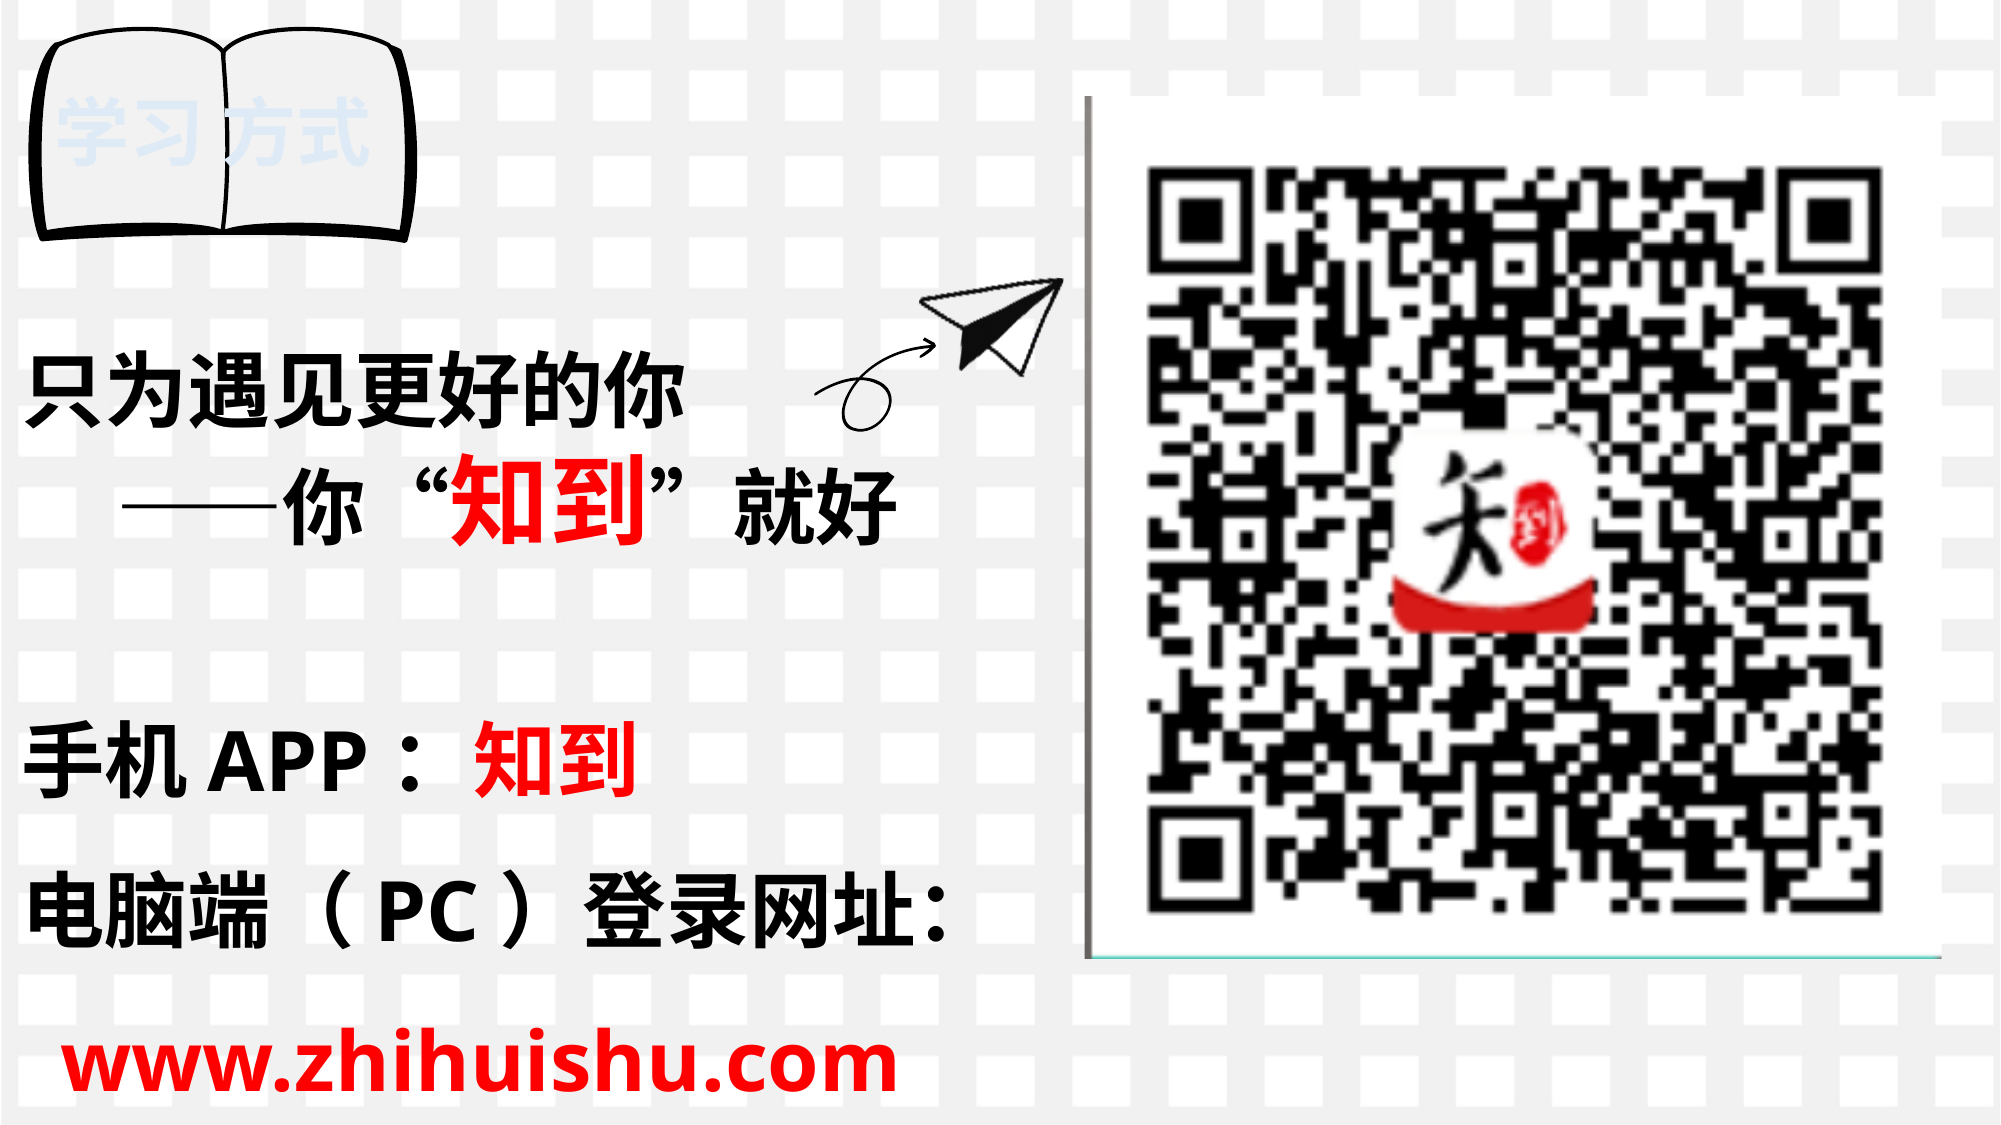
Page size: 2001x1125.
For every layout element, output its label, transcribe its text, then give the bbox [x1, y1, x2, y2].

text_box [842, 269, 1058, 435]
picture [0, 0, 2000, 1125]
text_box 只为遇见更好的你 ——你“知到”就好 手机APP：知到 电脑端（PC）登录网址： www.zhihuishu.com [6, 330, 1061, 1116]
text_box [30, 28, 416, 241]
